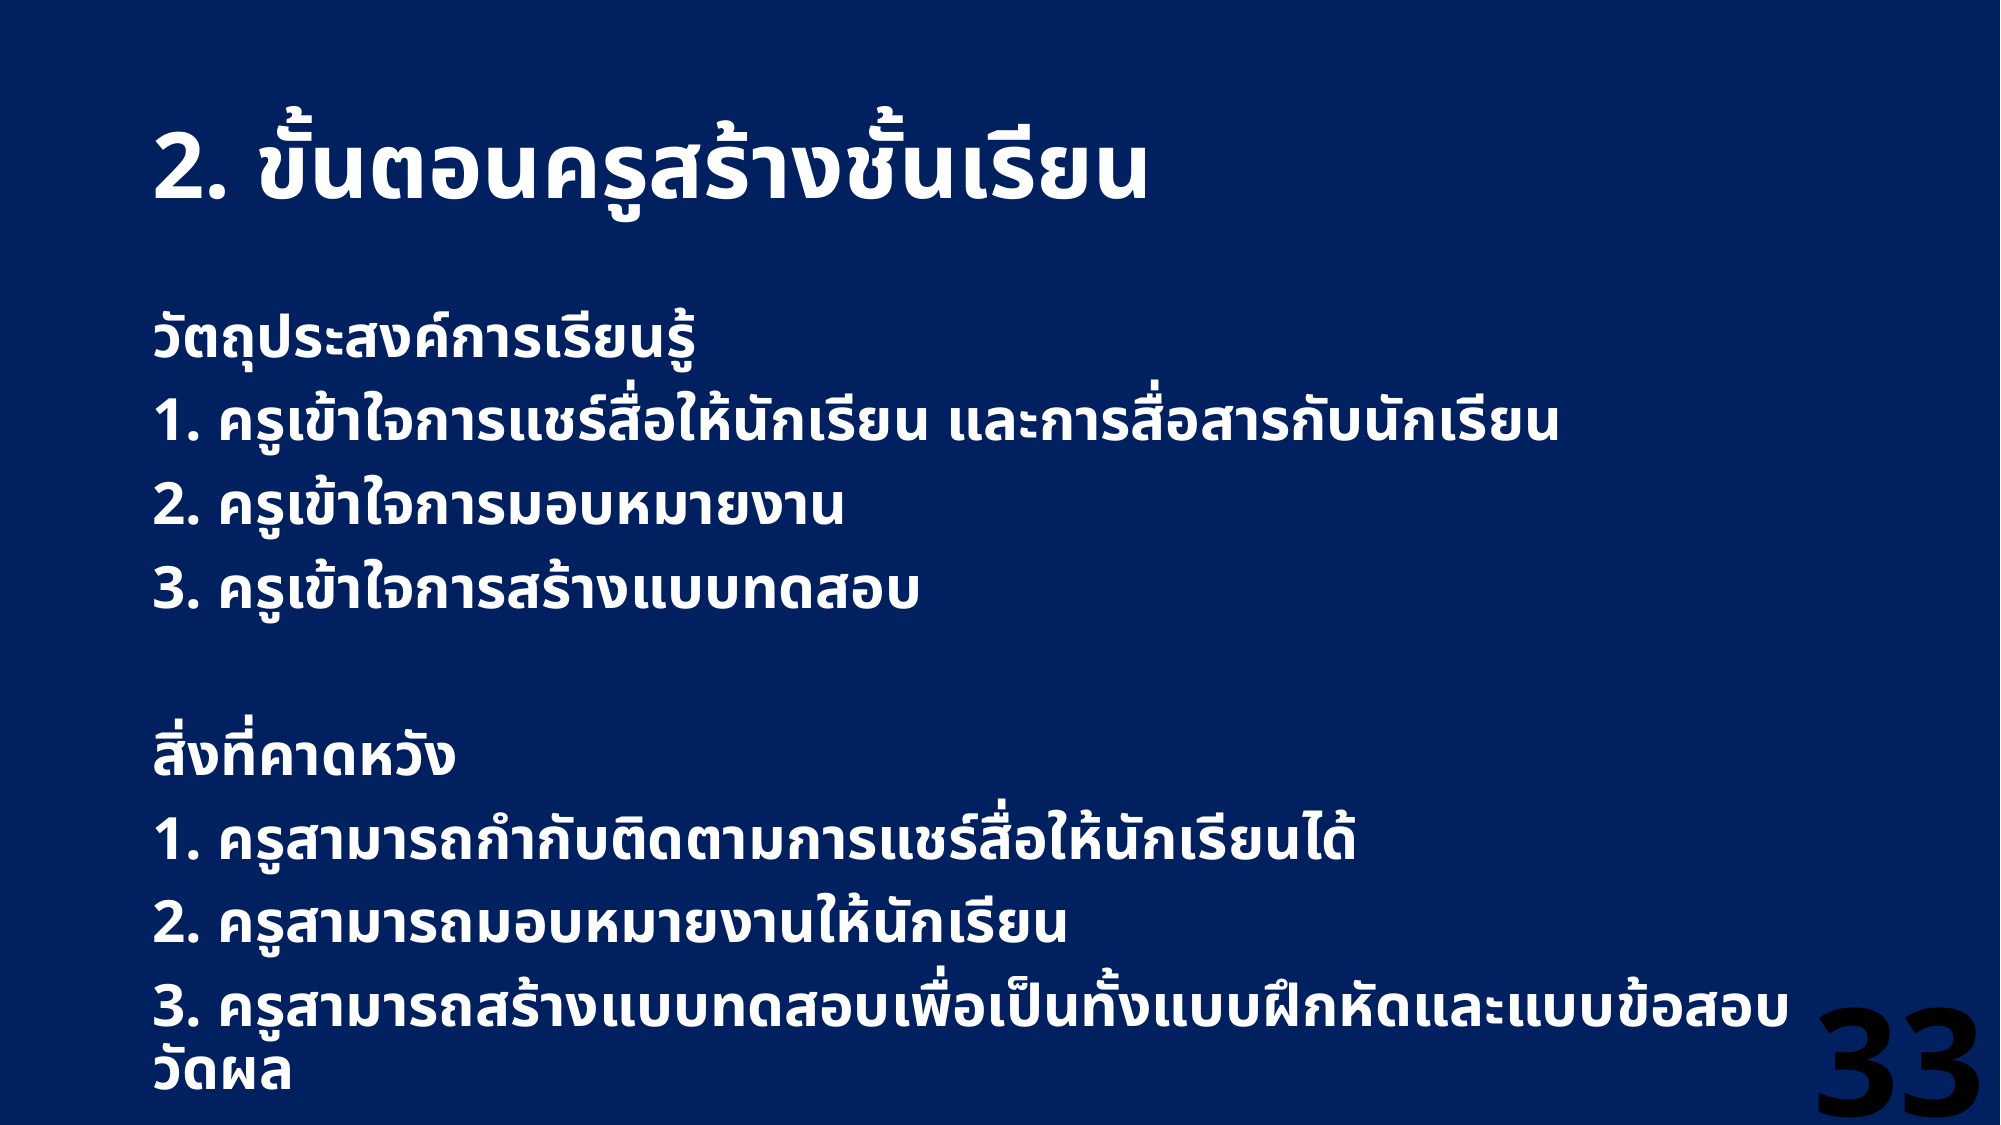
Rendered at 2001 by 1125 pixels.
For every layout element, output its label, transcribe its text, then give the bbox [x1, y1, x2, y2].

title 2. ขั้นตอนครูสร้างชั้นเรียน [137, 59, 1863, 278]
list วัตถุประสงค์การเรียนรู้ 1. ครูเข้าใจการแชร์สื่อให้นักเรียน และการสื่อสารกับนักเรียน 2. ครูเข้าใจการมอบหมายงาน 3. ครูเข้าใจการสร้างแบบทดสอบ สิ่งที่คาดหวัง 1. ครูสามารถกำกับติดตามการแชร์สื่อให้นักเรียนได้ 2. ครูสามารถมอบหมายงานให้นักเรียน 3. ครูสามารถสร้างแบบทดสอบเพื่อเป็นทั้งแบบฝึกหัดและแบบข้อสอบวัดผล [137, 299, 1863, 1125]
slide_number 33 [1550, 1013, 2000, 1125]
